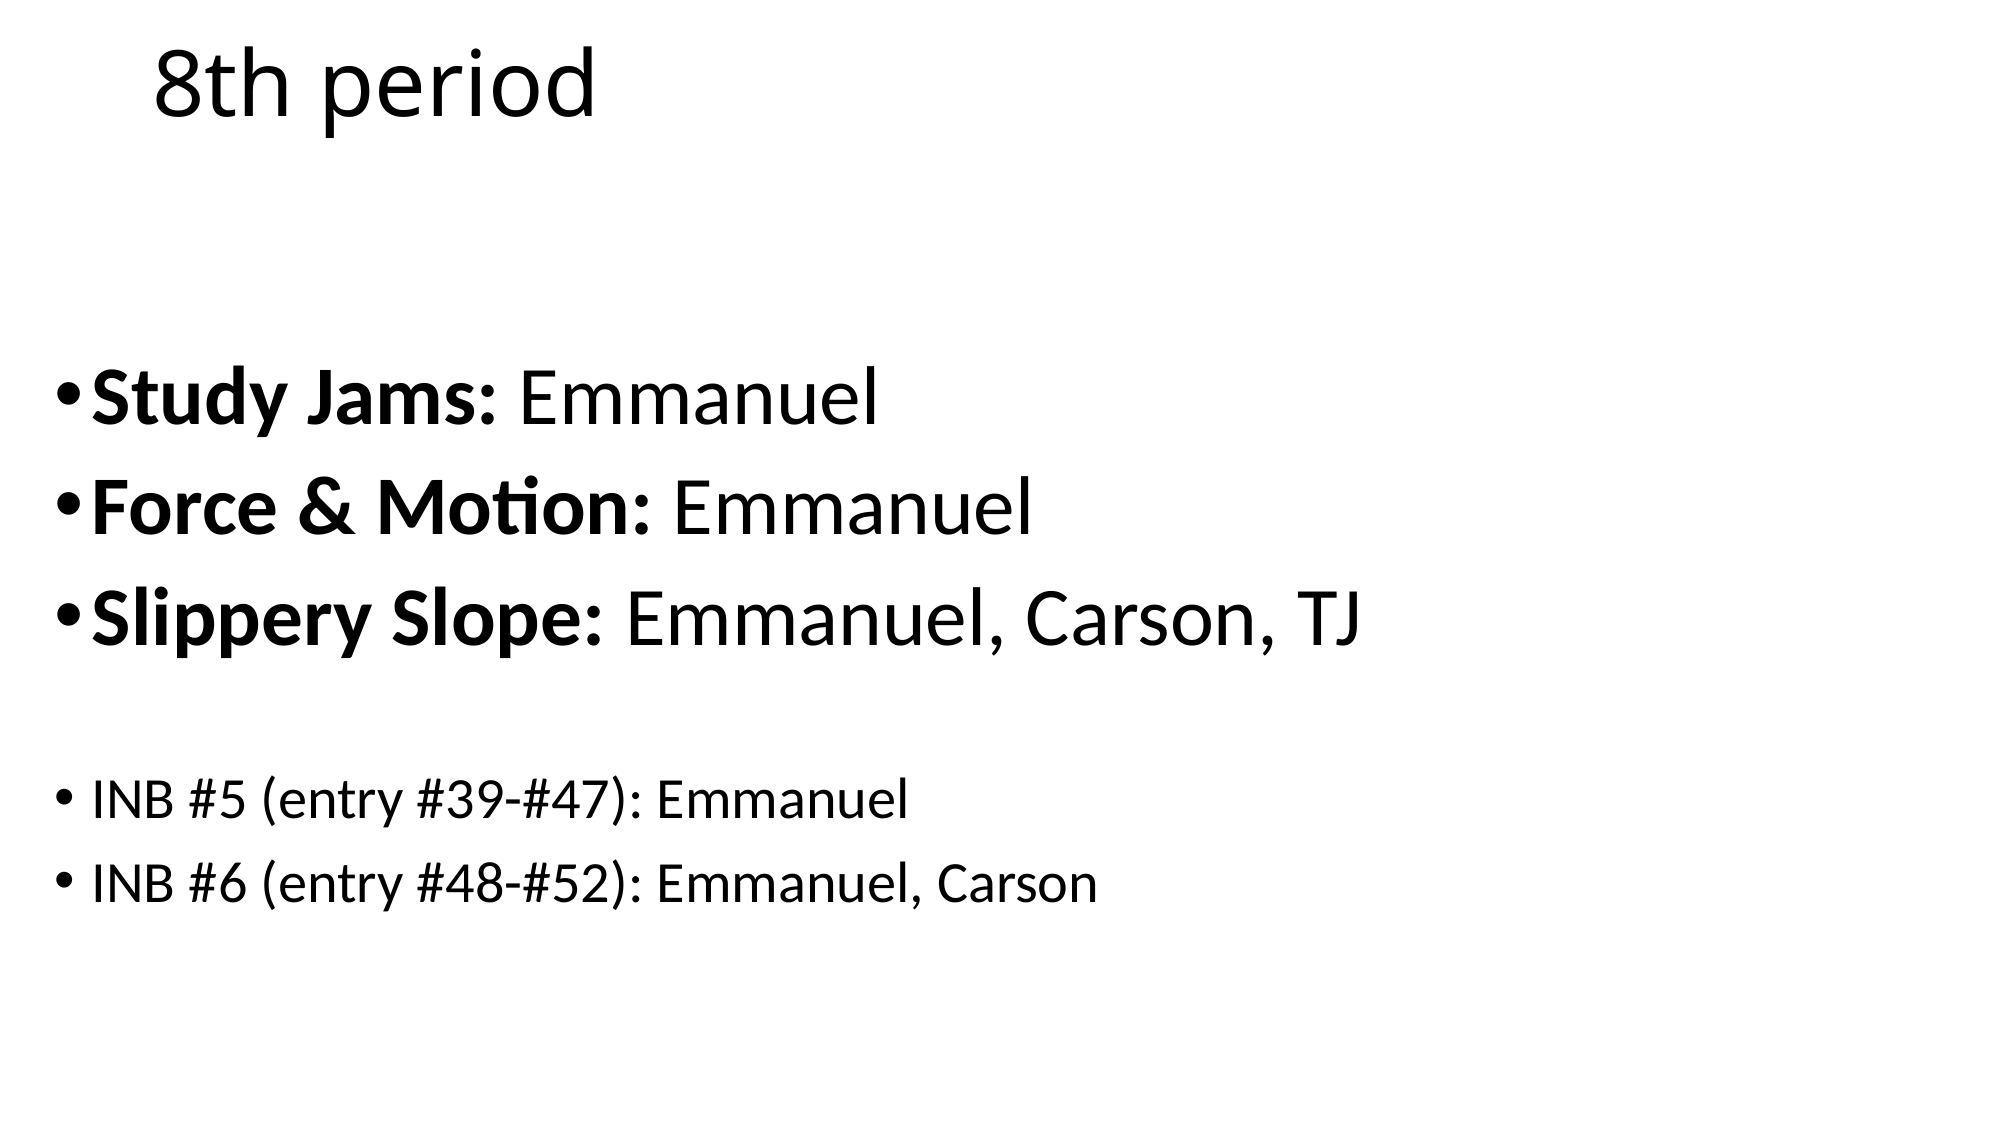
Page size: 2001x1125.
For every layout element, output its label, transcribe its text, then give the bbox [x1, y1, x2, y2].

title 8th period [137, 0, 1863, 174]
list Study Jams: Emmanuel Force & Motion: Emmanuel Slippery Slope: Emmanuel, Carson, TJ INB #5 (entry #39-#47): Emmanuel INB #6 (entry #48-#52): Emmanuel, Carson [39, 344, 1956, 1103]
